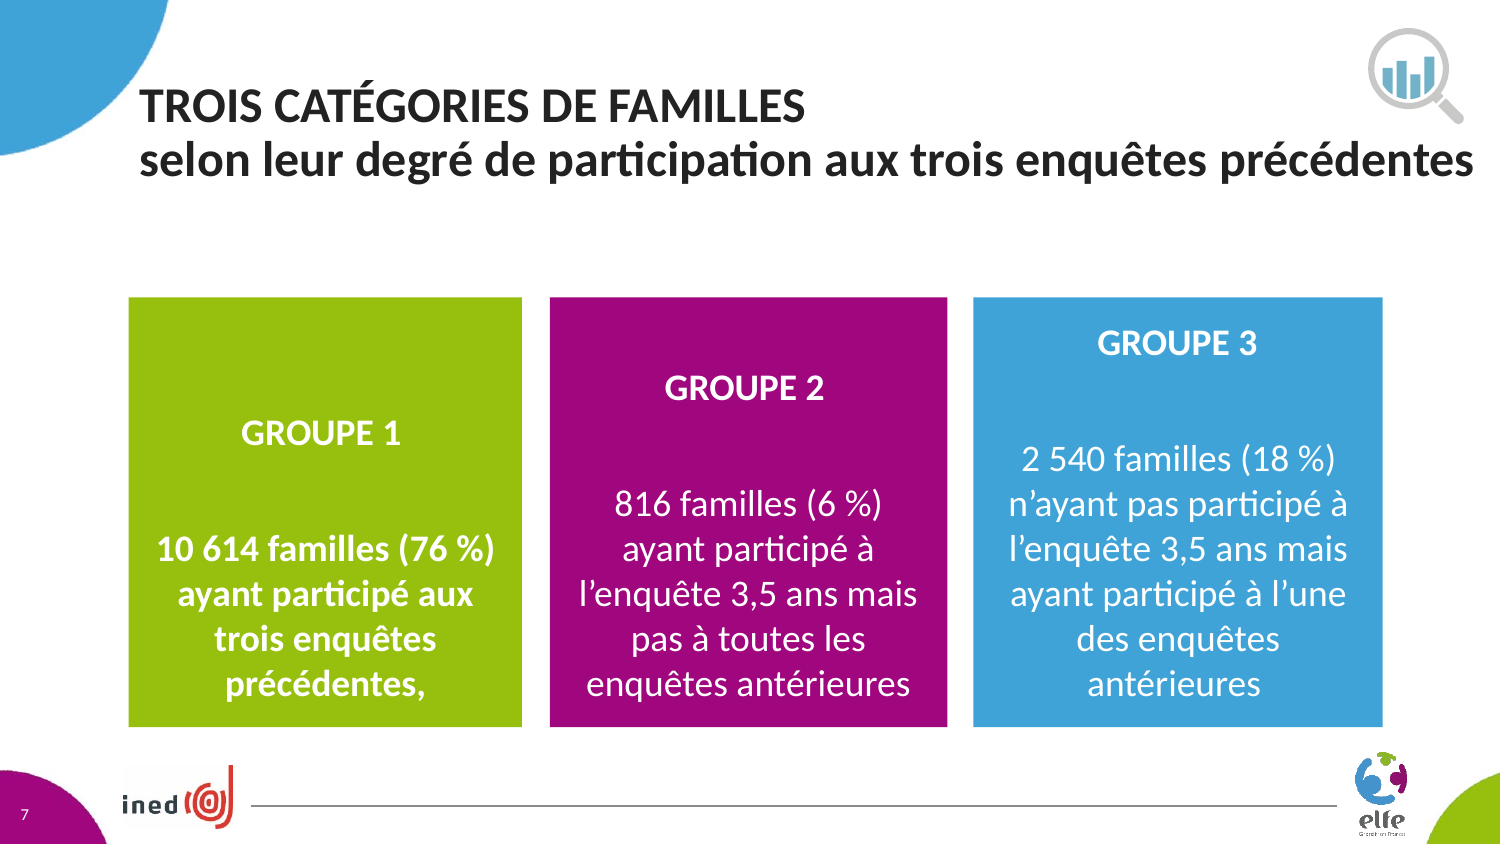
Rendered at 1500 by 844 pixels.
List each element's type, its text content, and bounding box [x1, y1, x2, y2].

list Groupe 1 10 614 familles (76 %) ayant participé aux trois enquêtes précédentes, [128, 297, 522, 728]
title TROIS CATÉGORIES DE FAMILLES selon leur degré de participation aux trois enquêtes précédentes [139, 79, 1500, 189]
picture [0, 768, 115, 844]
picture [1355, 752, 1407, 837]
picture [123, 765, 233, 829]
picture [1418, 764, 1500, 844]
picture [0, 0, 225, 185]
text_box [1367, 27, 1465, 125]
list Groupe 3 2 540 familles (18 %) n’ayant pas participé à l’enquête 3,5 ans mais ayant participé à l’une des enquêtes antérieures [973, 297, 1383, 728]
list Groupe 2 816 familles (6 %) ayant participé à l’enquête 3,5 ans mais pas à toutes les enquêtes antérieures [549, 297, 948, 728]
